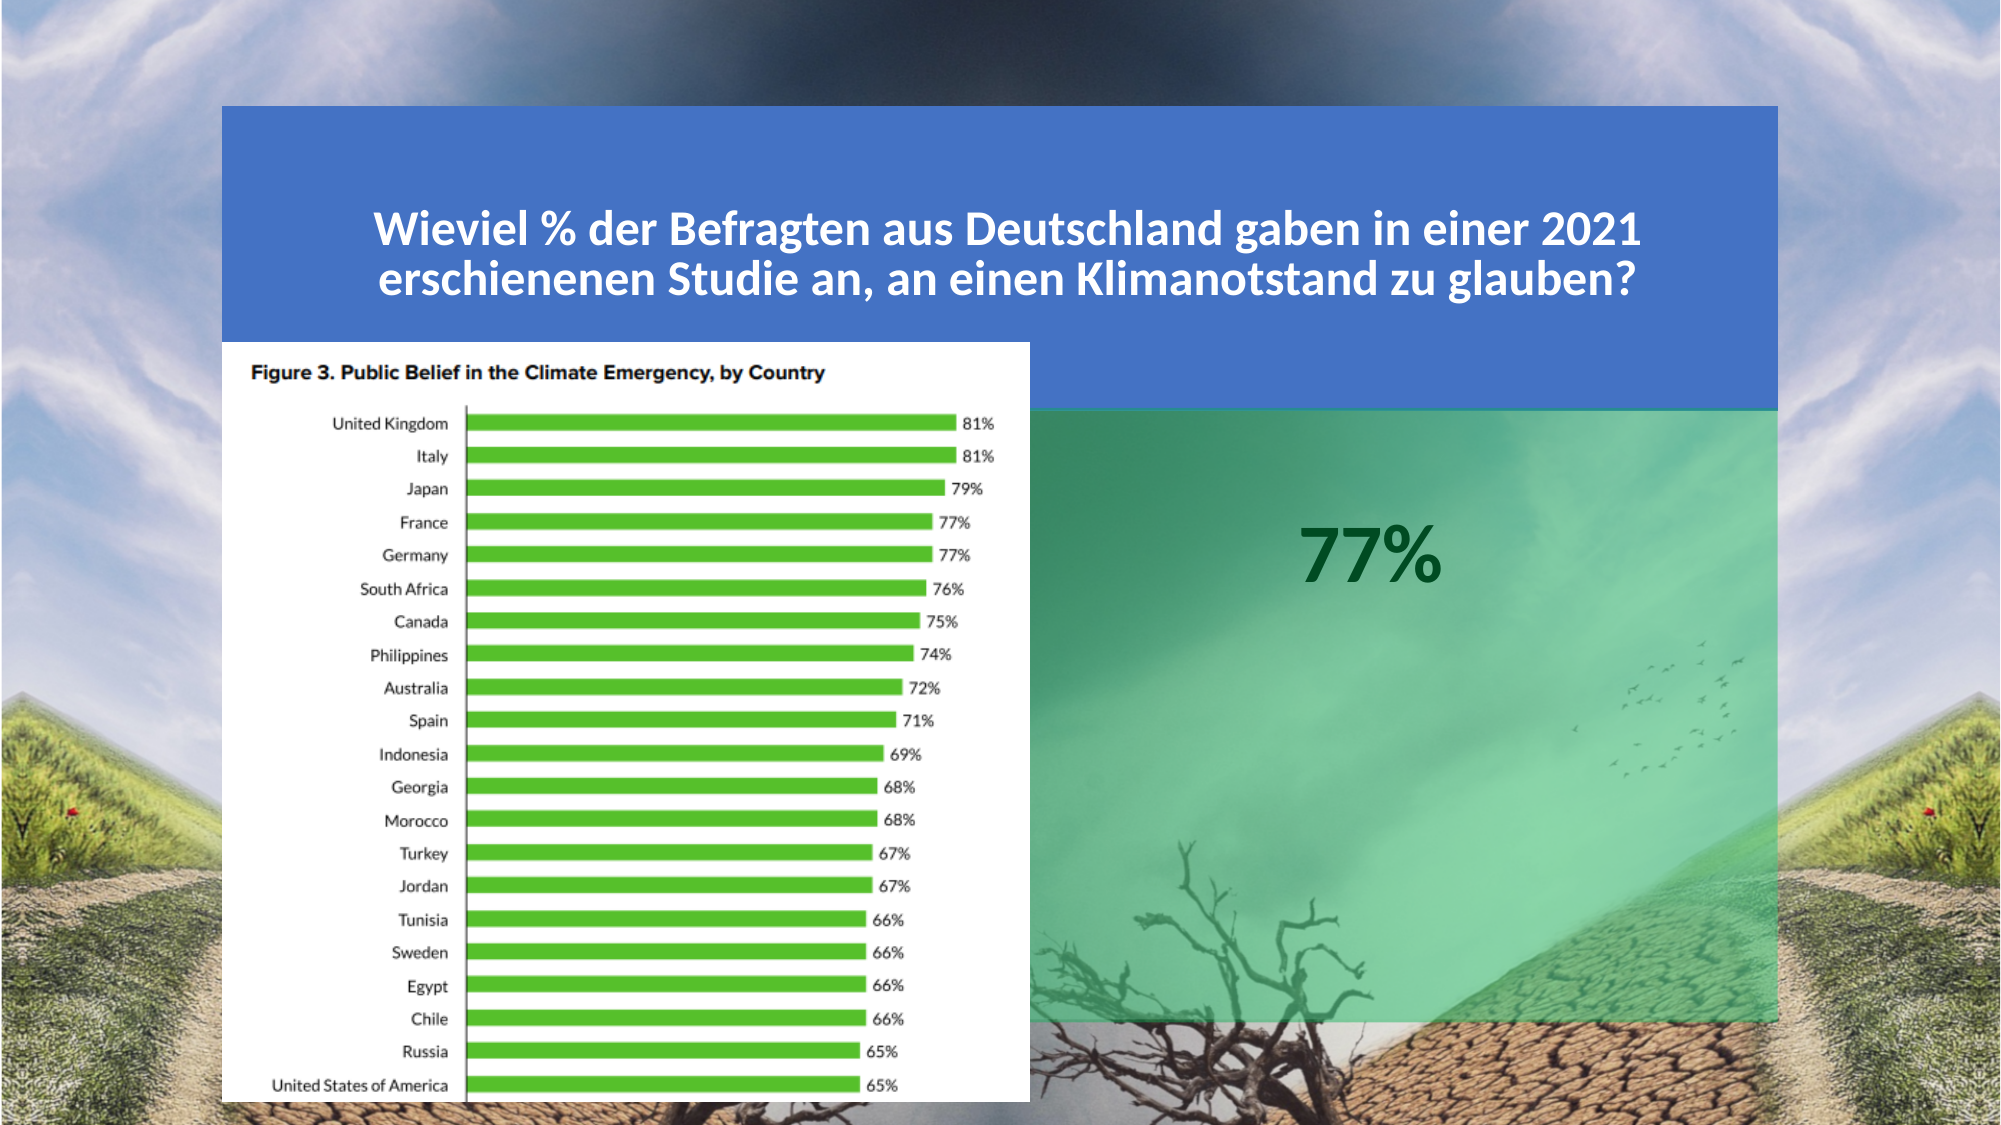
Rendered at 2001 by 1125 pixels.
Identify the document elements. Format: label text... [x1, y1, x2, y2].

picture [1, 0, 2001, 1125]
text_box [1030, 407, 1779, 1023]
table_header Wieviel % der Befragten aus Deutschland gaben in einer 2021 erschienenen Studie an, an einen Klimanotstand zu glauben? [222, 106, 1778, 407]
